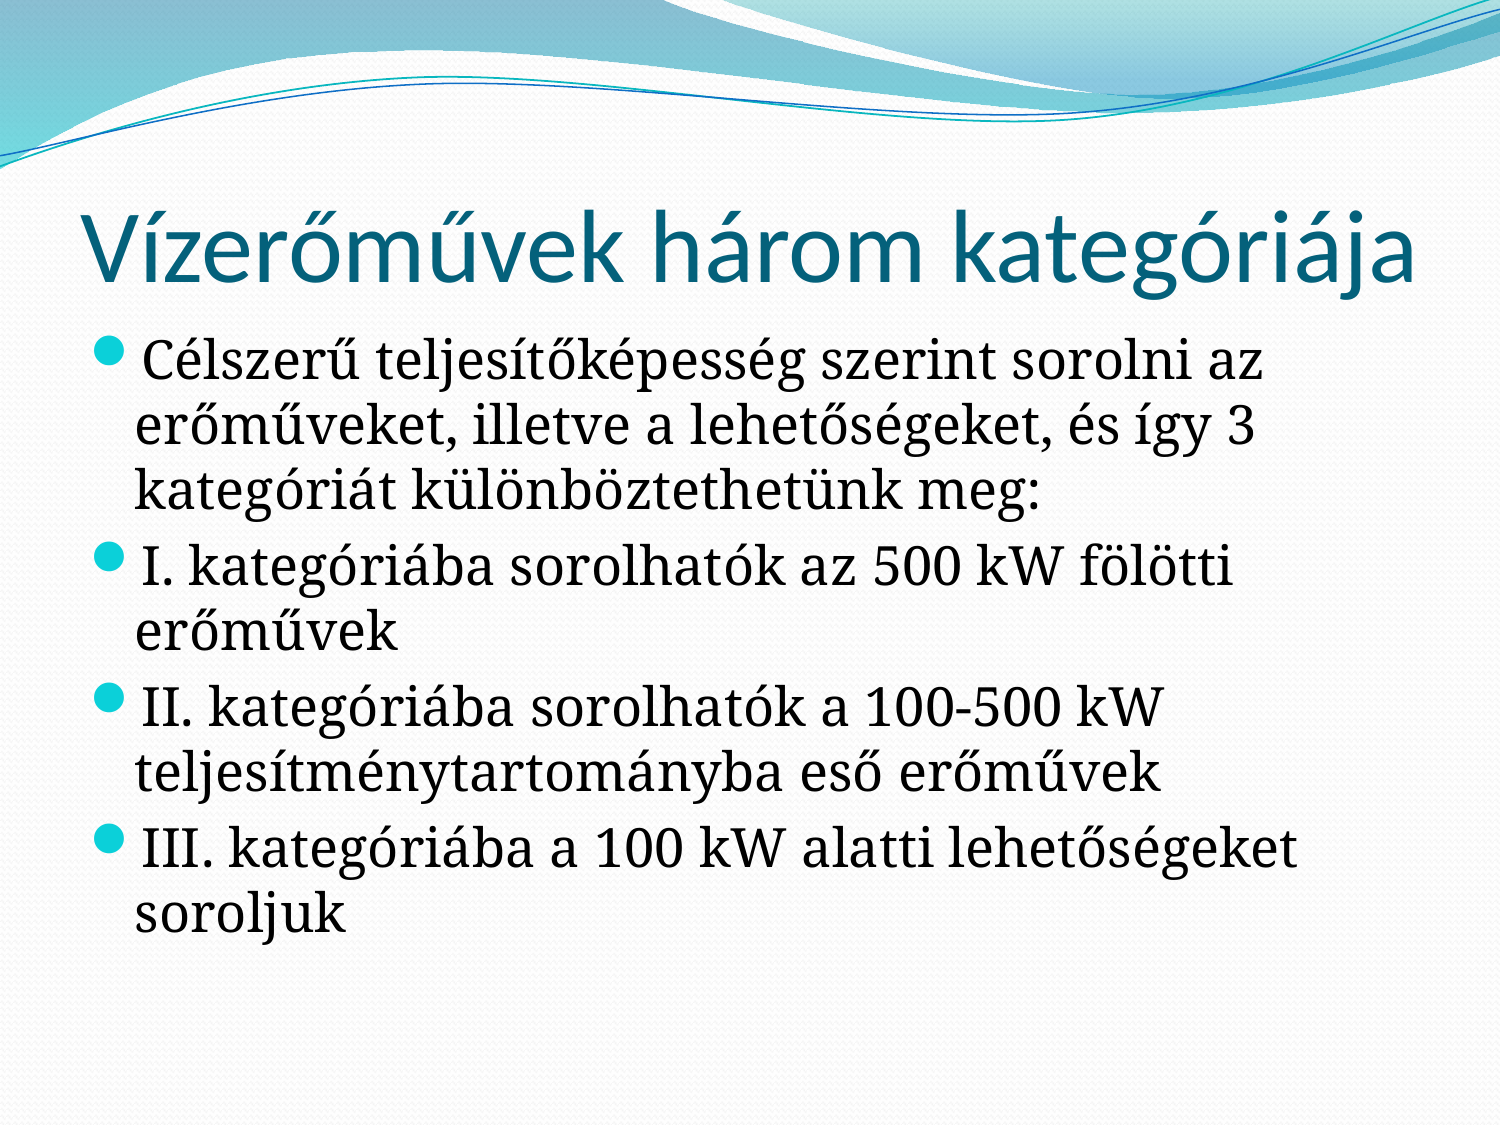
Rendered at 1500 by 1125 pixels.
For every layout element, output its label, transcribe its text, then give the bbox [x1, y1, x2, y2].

list Célszerű teljesítőképesség szerint sorolni az erőműveket, illetve a lehetőségeket, és így 3 kategóriát különböztethetünk meg: I. kategóriába sorolhatók az 500 kW fölötti erőművek II. kategóriába sorolhatók a 100-500 kW teljesítménytartományba eső erőművek III. kategóriába a 100 kW alatti lehetőségeket soroljuk [75, 317, 1425, 1038]
title Vízerőművek három kategóriája [75, 115, 1425, 303]
